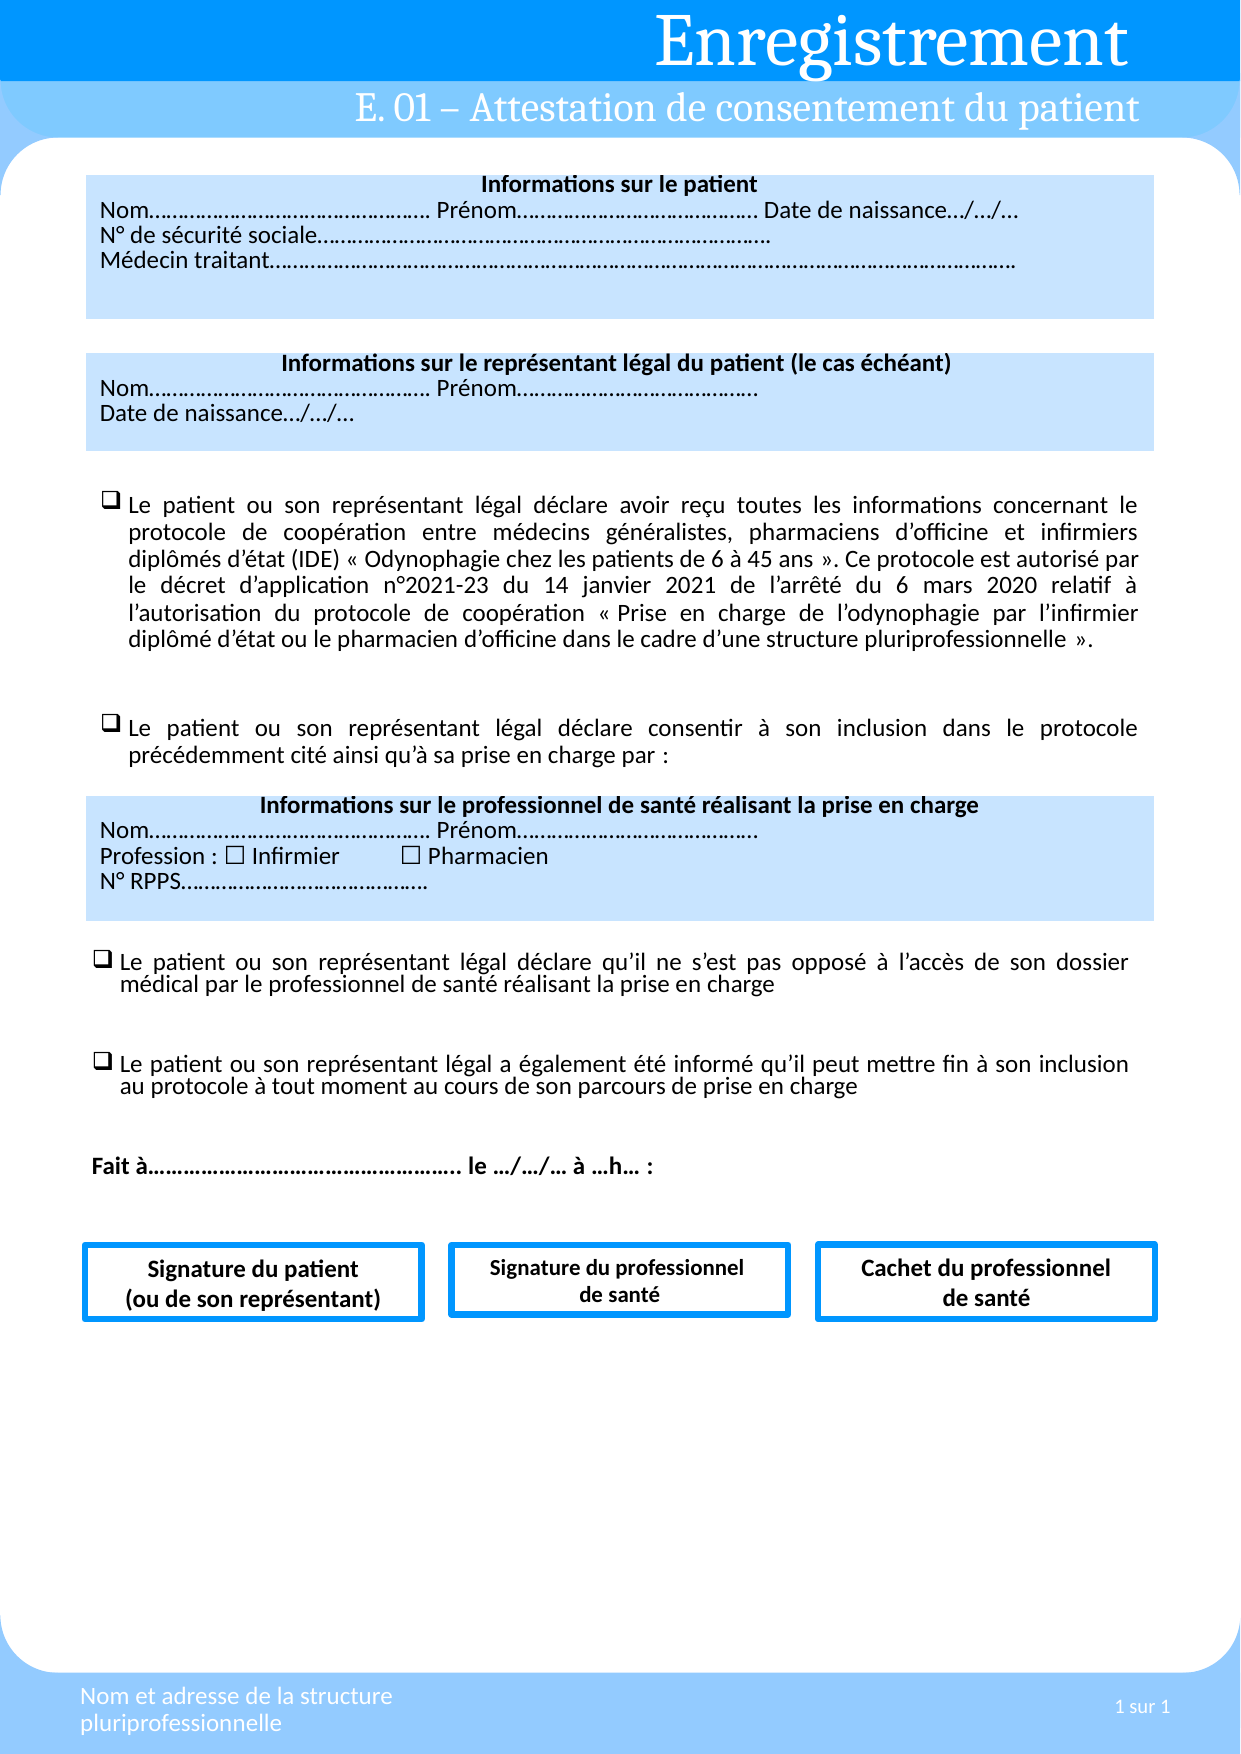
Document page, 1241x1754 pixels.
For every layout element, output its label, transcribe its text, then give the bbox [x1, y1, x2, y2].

table_header Informations sur le patient Nom…………………………………………. Prénom…………………………………… Date de naissance…/…/… N° de sécurité sociale……………………………………………………………………. Médecin traitant…………………………………………………………………………………………………………………. [86, 175, 1154, 319]
text_box Cachet du professionnel de santé [818, 1244, 1155, 1320]
text_box Signature du patient (ou de son représentant) [84, 1244, 422, 1320]
list Le patient ou son représentant légal déclare avoir reçu toutes les informations concernant le protocole de coopération entre médecins généralistes, pharmaciens d’officine et infirmiers diplômés d’état (IDE) « Odynophagie chez les patients de 6 à 45 ans ». Ce protocole est autorisé par le décret d’application n°2021-23 du 14 janvier 2021 de l’arrêté du 6 mars 2020 relatif à l’autorisation du protocole de coopération « Prise en charge de l’odynophagie par l’infirmier diplômé d’état ou le pharmacien d’officine dans le cadre d’une structure pluriprofessionnelle ». Le patient ou son représentant légal déclare consentir à son inclusion dans le protocole précédemment cité ainsi qu’à sa prise en charge par : [85, 484, 1155, 777]
table_header Informations sur le représentant légal du patient (le cas échéant) Nom…………………………………………. Prénom…………………………………… Date de naissance…/…/… [86, 353, 1154, 451]
text_box Le patient ou son représentant légal déclare qu’il ne s’est pas opposé à l’accès de son dossier médical par le professionnel de santé réalisant la prise en charge Le patient ou son représentant légal a également été informé qu’il peut mettre fin à son inclusion au protocole à tout moment au cours de son parcours de prise en charge Fait à…………………………………………….. le …/…/… à …h… : [76, 944, 1147, 1237]
text_box Nom et adresse de la structure pluriprofessionnelle [65, 1675, 471, 1748]
title E. 01 – Attestation de consentement du patient [231, 78, 1155, 138]
slide_number 1 sur 1 [914, 1682, 1186, 1729]
text_box Signature du professionnel de santé [451, 1244, 789, 1315]
table_header Informations sur le professionnel de santé réalisant la prise en charge Nom…………………………………………. Prénom…………………………………… Profession : ☐ Infirmier ☐ Pharmacien N° RPPS……………………………………. [86, 796, 1154, 921]
